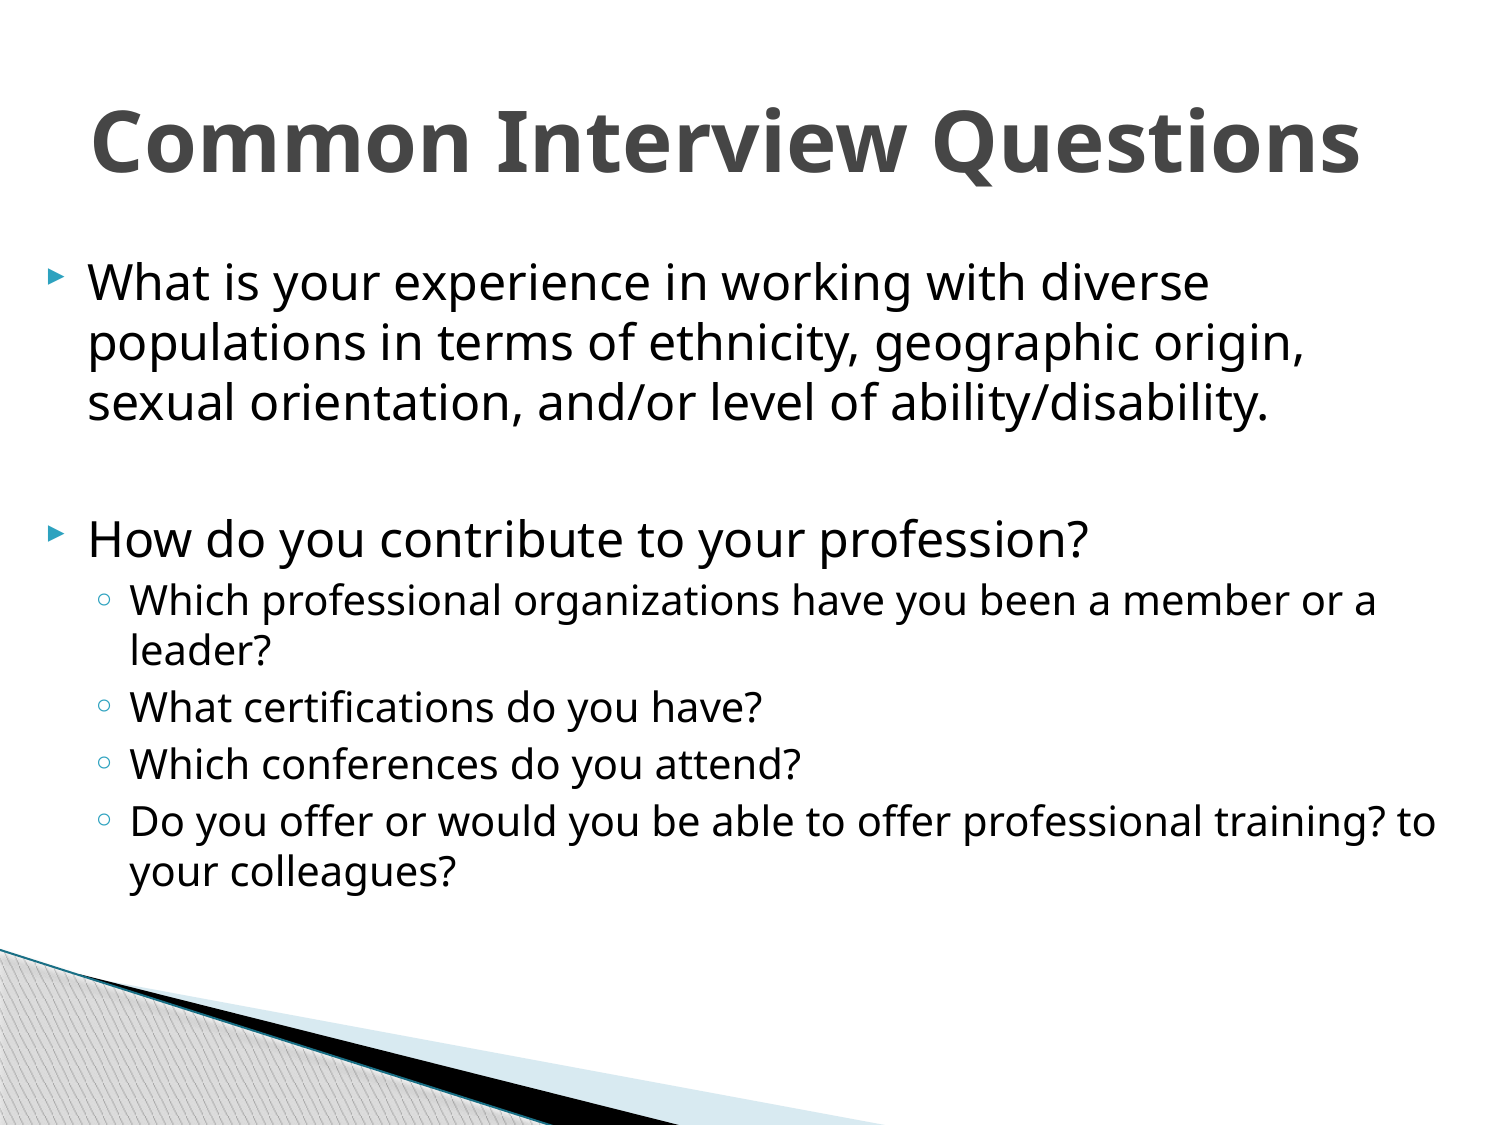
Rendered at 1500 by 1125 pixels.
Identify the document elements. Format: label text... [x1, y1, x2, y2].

list What is your experience in working with diverse populations in terms of ethnicity, geographic origin, sexual orientation, and/or level of ability/disability. How do you contribute to your profession? Which professional organizations have you been a member or a leader? What certifications do you have? Which conferences do you attend? Do you offer or would you be able to offer professional training? to your colleagues? [12, 243, 1475, 986]
title Common Interview Questions [75, 45, 1425, 233]
